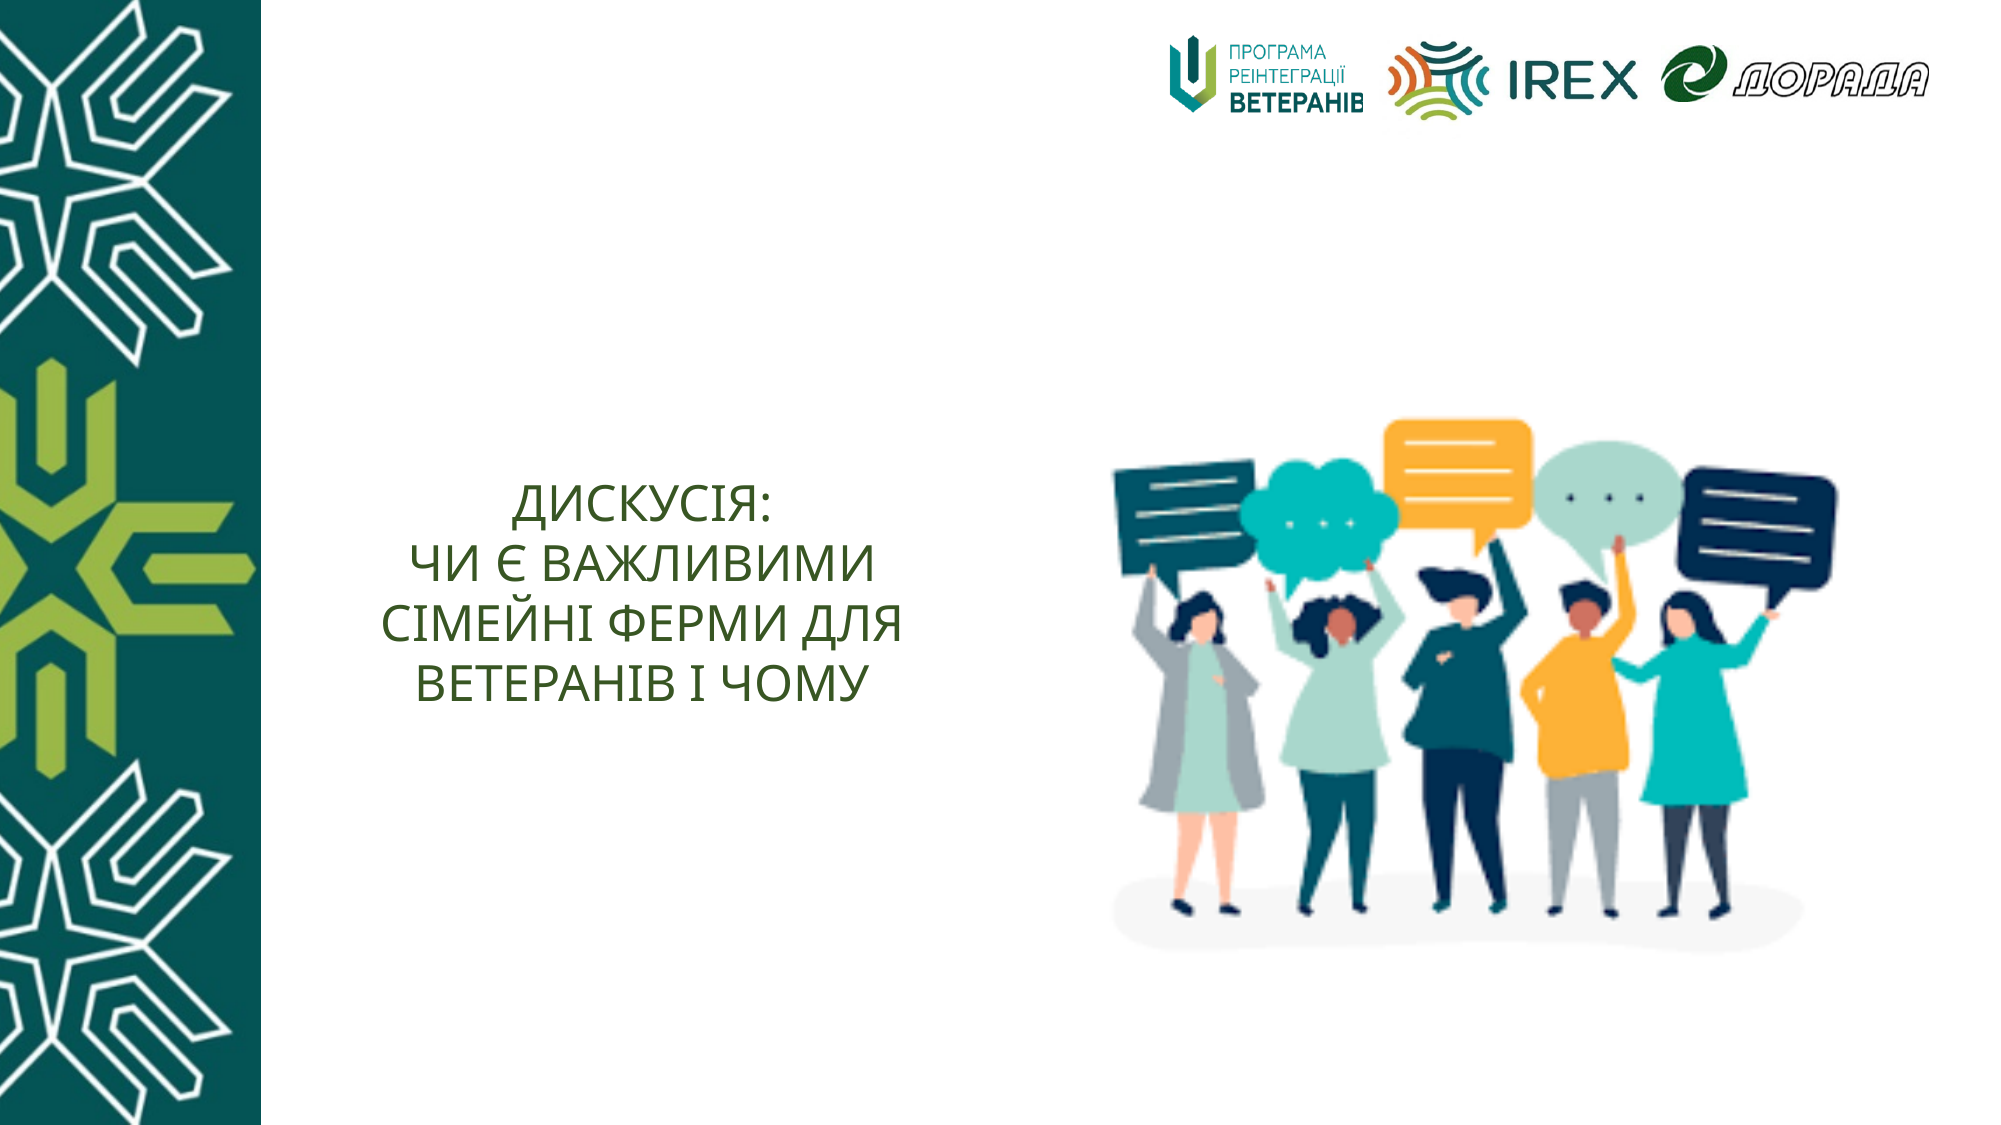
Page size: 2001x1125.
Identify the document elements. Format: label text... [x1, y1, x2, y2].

text_box ДИСКУСІЯ: ЧИ Є ВАЖЛИВИМИ СІМЕЙНІ ФЕРМИ ДЛЯ ВЕТЕРАНІВ І ЧОМУ [297, 463, 988, 719]
picture [0, 0, 261, 1125]
picture [1024, 285, 1903, 989]
picture [1145, 15, 1929, 139]
